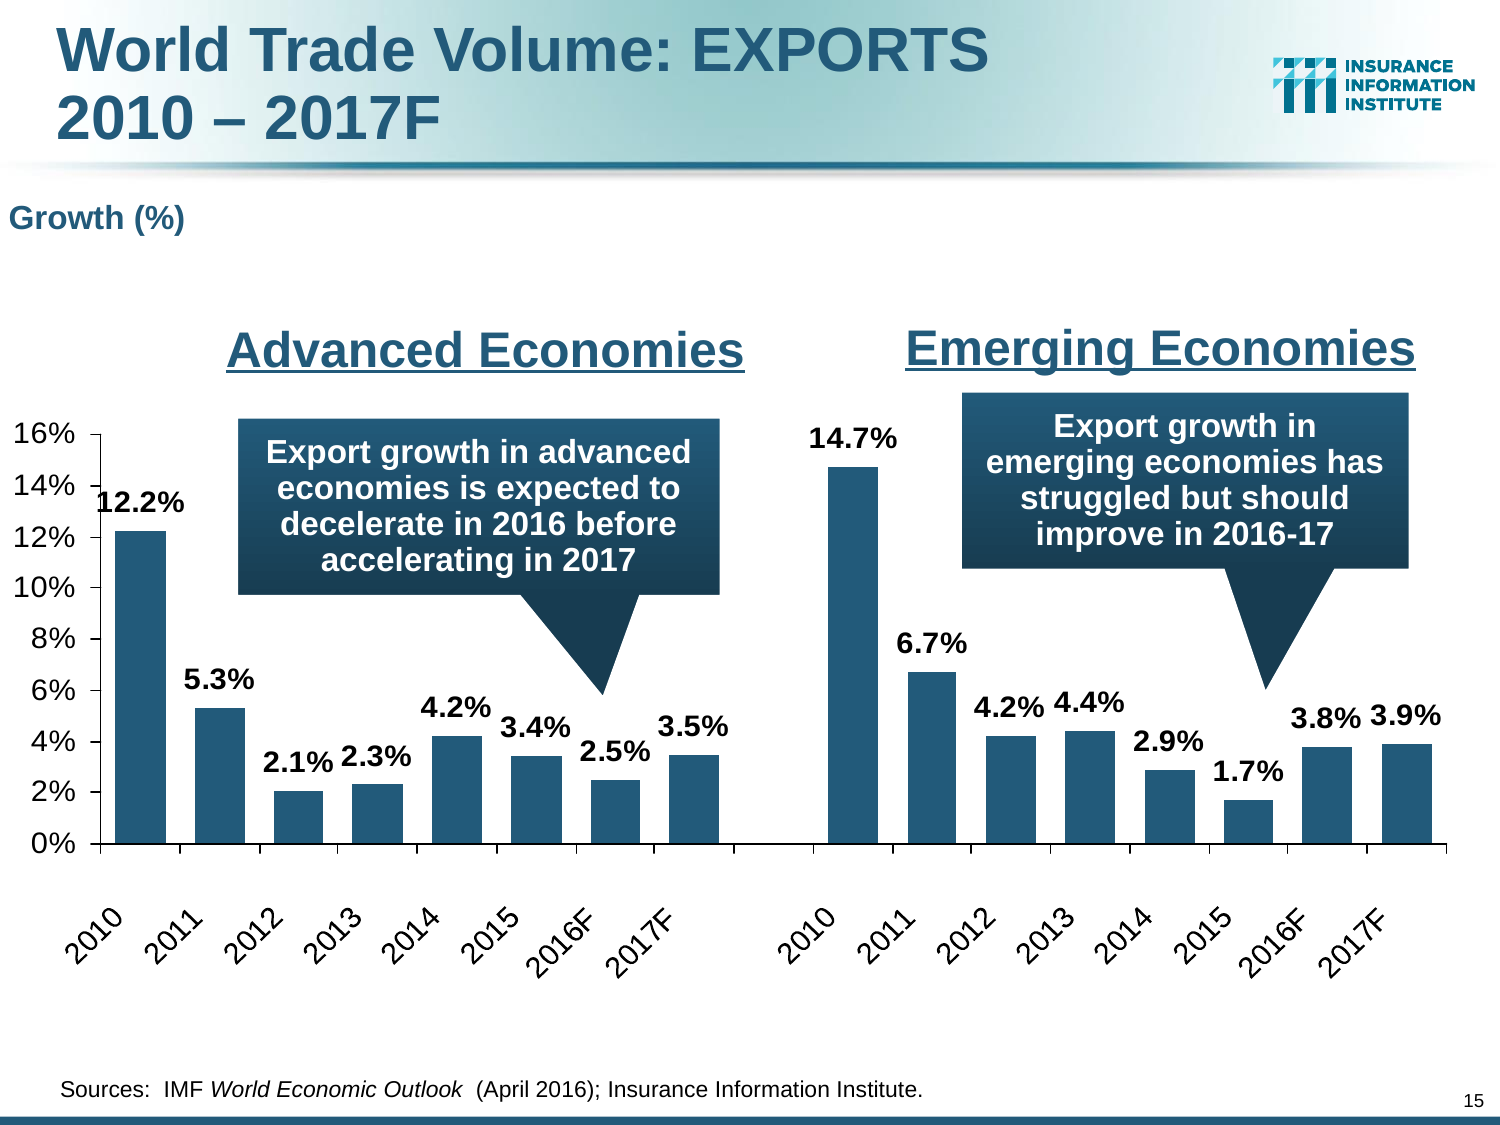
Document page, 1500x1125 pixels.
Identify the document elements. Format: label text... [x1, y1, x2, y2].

text_box Growth (%) [8, 200, 221, 237]
picture [0, 0, 1500, 189]
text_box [0, 381, 1455, 1000]
text_box Advanced Economies [46, 323, 925, 378]
text_box Sources: IMF World Economic Outlook (April 2016); Insurance Information Institute. [0, 1079, 1500, 1125]
title World Trade Volume: EXPORTS 2010 – 2017F [48, 14, 1264, 157]
text_box Emerging Economies [721, 322, 1500, 377]
